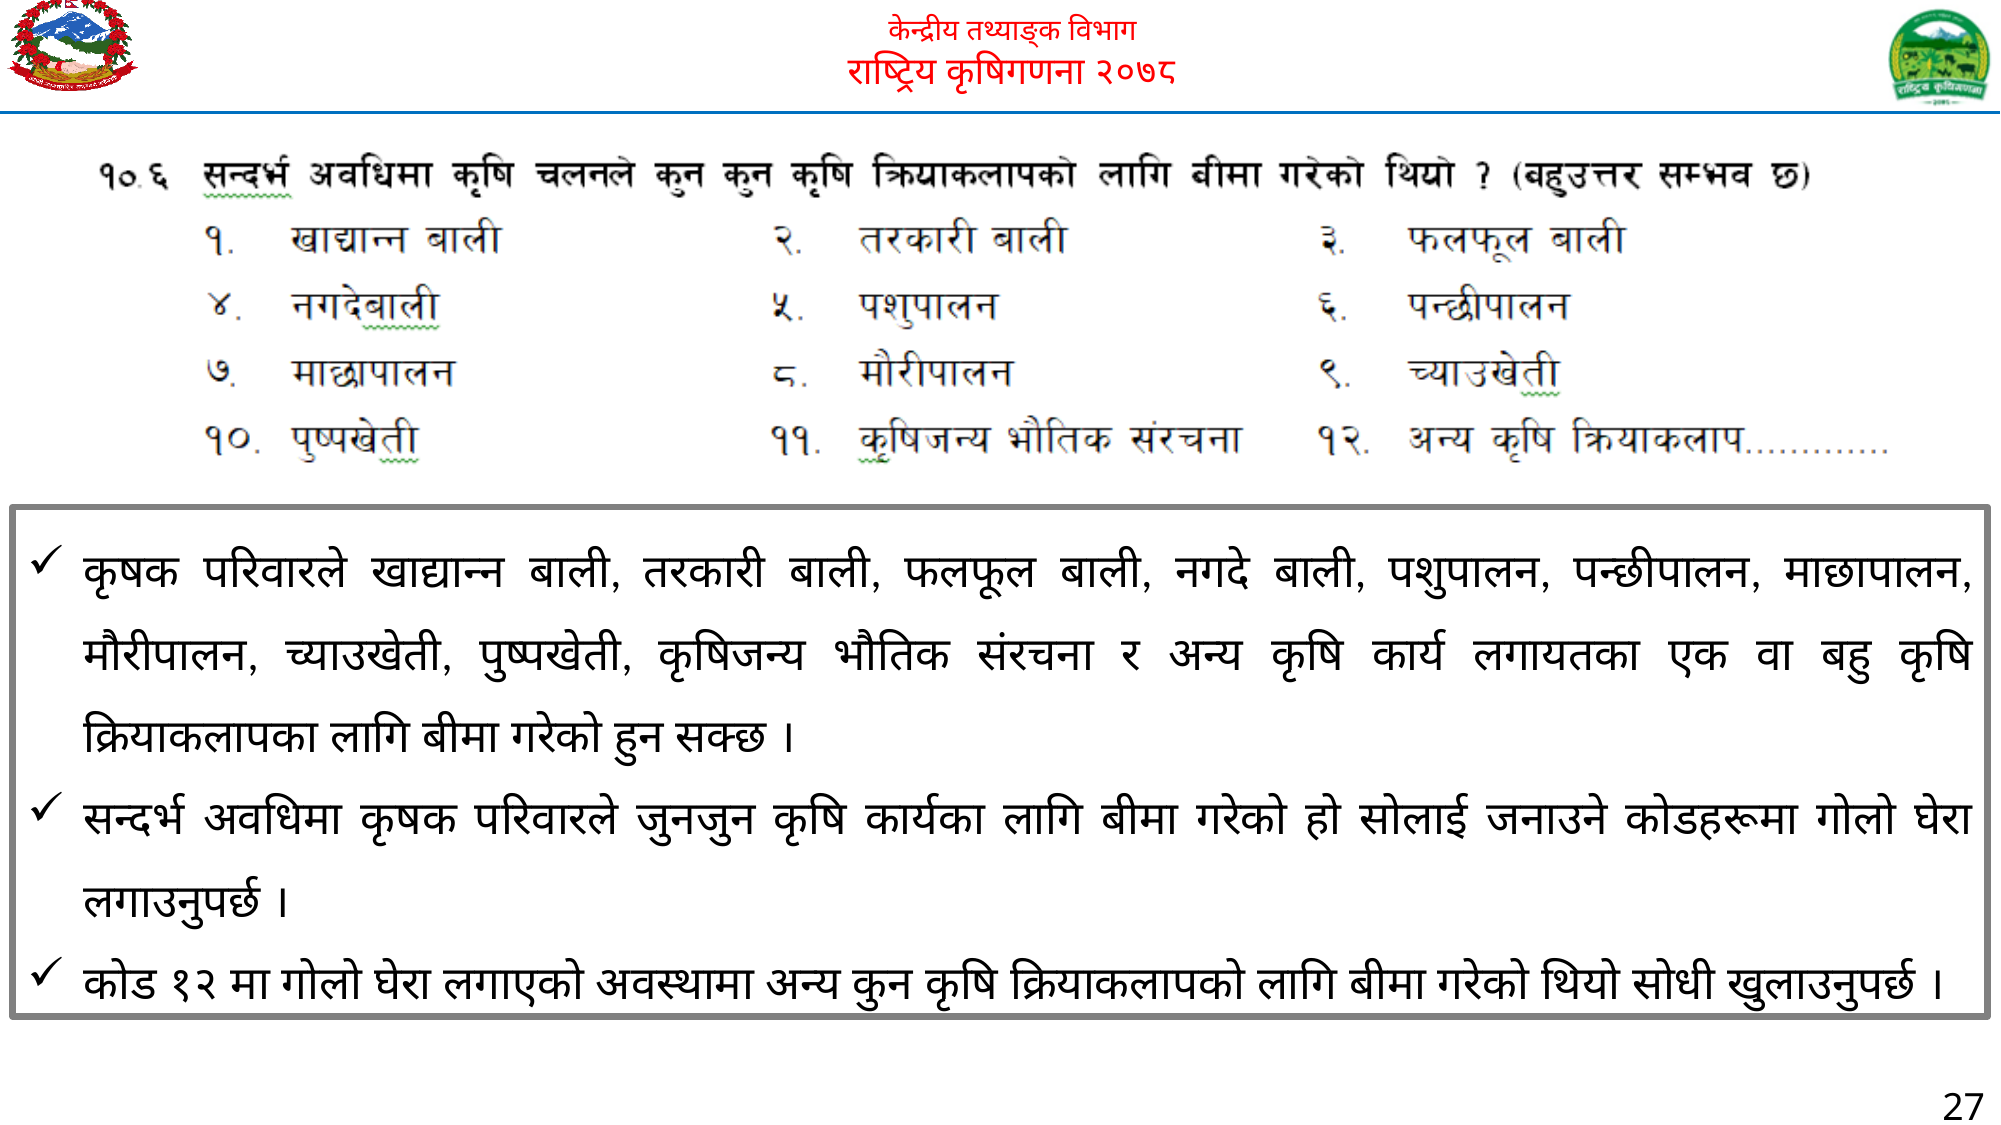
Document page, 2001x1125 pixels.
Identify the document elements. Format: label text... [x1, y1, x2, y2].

picture [7, 0, 138, 91]
text_box कृषक परिवारले खाद्यान्न बाली, तरकारी बाली, फलफूल बाली, नगदे बाली, पशुपालन, पन्छीपालन, माछापालन, मौरीपालन, च्याउखेती, पुष्पखेती, कृषिजन्य भौतिक संरचना र अन्य कृषि कार्य लगायतका एक वा बहु कृषि क्रियाकलापका लागि बीमा गरेको हुन सक्छ । सन्दर्भ अवधिमा कृषक परिवारले जुनजुन कृषि कार्यका लागि बीमा गरेको हो सोलाई जनाउने कोडहरूमा गोलो घेरा लगाउनुपर्छ । कोड १२ मा गोलो घेरा लगाएको अवस्थामा अन्य कुन कृषि क्रियाकलापको लागि बीमा गरेको थियो सोधी खुलाउनुपर्छ । [12, 507, 1988, 1017]
text_box 27 [1845, 1049, 2000, 1113]
picture [38, 124, 1890, 488]
picture [1887, 4, 1993, 110]
